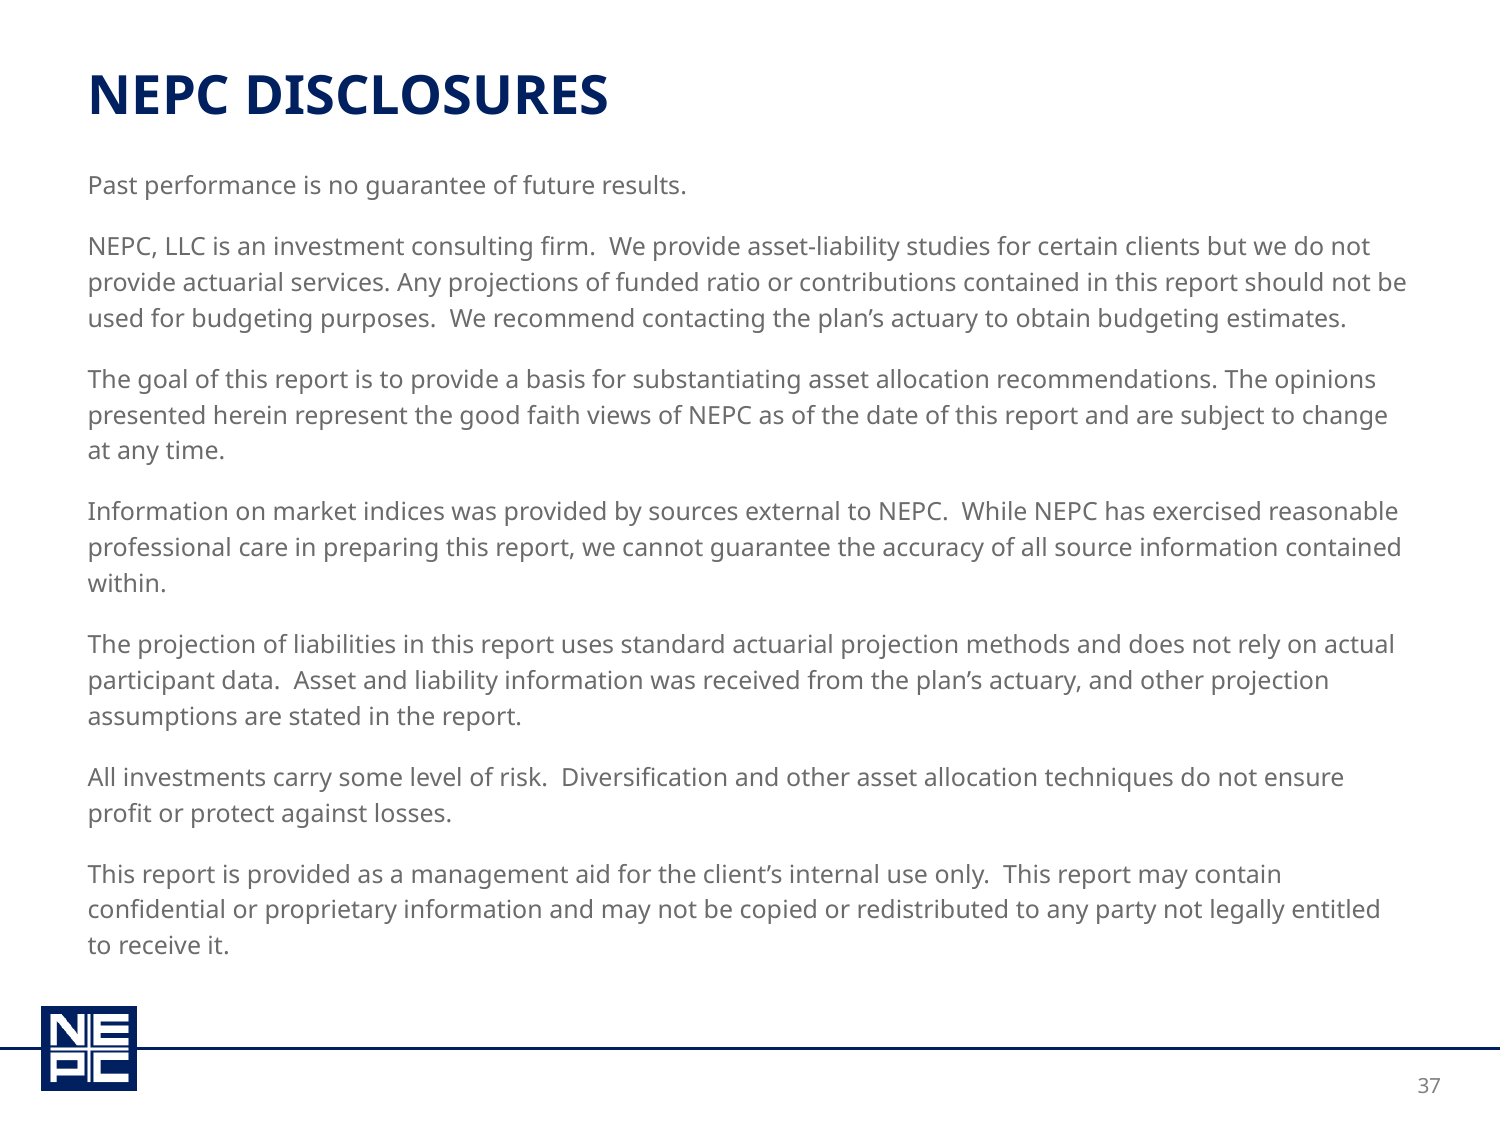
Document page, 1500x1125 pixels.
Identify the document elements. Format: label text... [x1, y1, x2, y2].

list Past performance is no guarantee of future results. NEPC, LLC is an investment consulting firm. We provide asset-liability studies for certain clients but we do not provide actuarial services. Any projections of funded ratio or contributions contained in this report should not be used for budgeting purposes. We recommend contacting the plan’s actuary to obtain budgeting estimates. The goal of this report is to provide a basis for substantiating asset allocation recommendations. The opinions presented herein represent the good faith views of NEPC as of the date of this report and are subject to change at any time. Information on market indices was provided by sources external to NEPC. While NEPC has exercised reasonable professional care in preparing this report, we cannot guarantee the accuracy of all source information contained within. The projection of liabilities in this report uses standard actuarial projection methods and does not rely on actual participant data. Asset and liability information was received from the plan’s actuary, and other projection assumptions are stated in the report. All investments carry some level of risk. Diversification and other asset allocation techniques do not ensure profit or protect against losses. This report is provided as a management aid for the client’s internal use only. This report may contain confidential or proprietary information and may not be copied or redistributed to any party not legally entitled to receive it. [87, 156, 1413, 938]
title Nepc disclosures [87, 2, 1413, 126]
picture [41, 1006, 137, 1091]
